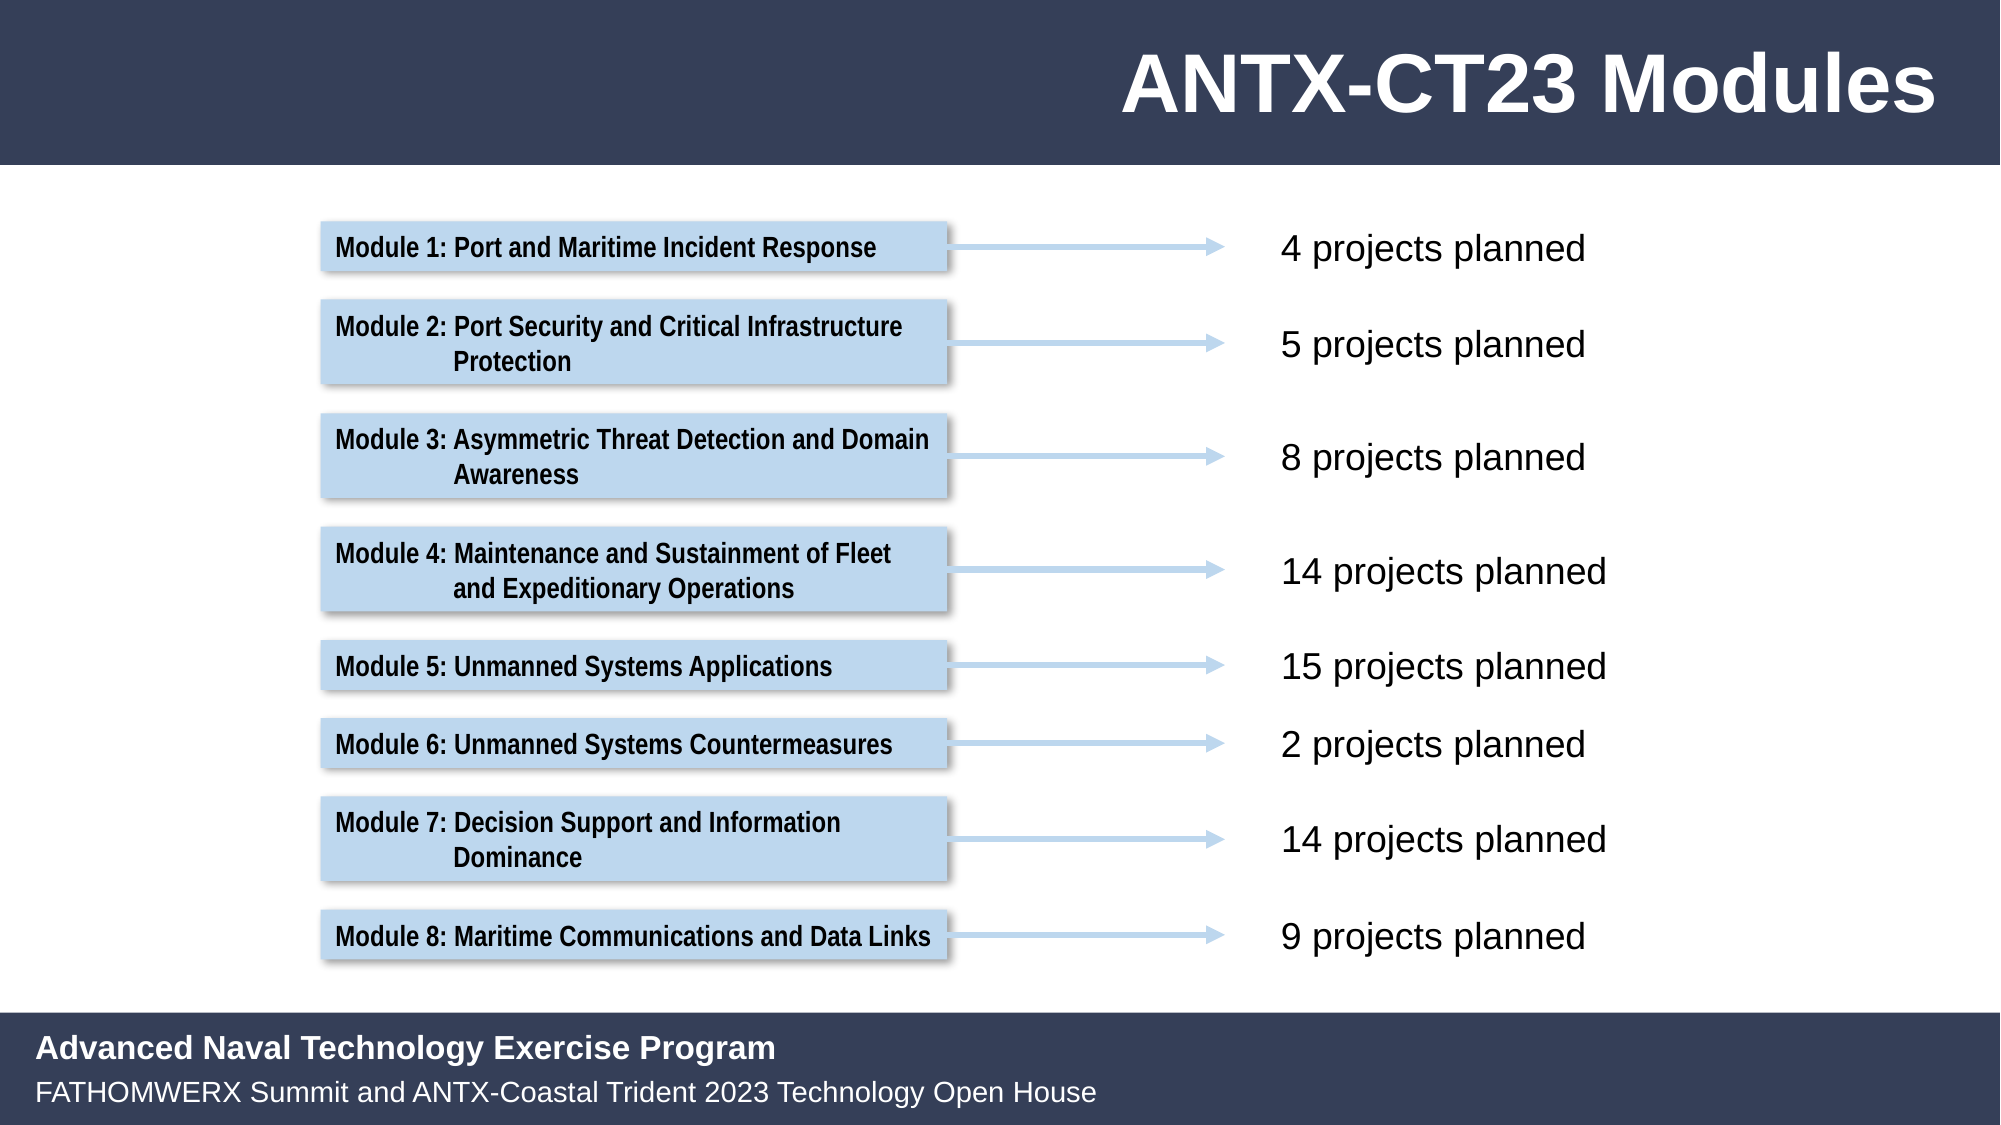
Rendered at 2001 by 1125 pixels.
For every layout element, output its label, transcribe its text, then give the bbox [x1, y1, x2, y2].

text_box Module 5: Unmanned Systems Applications [320, 640, 948, 690]
text_box 15 projects planned [1266, 634, 1623, 695]
text_box 14 projects planned [1266, 808, 1623, 868]
text_box Module 6: Unmanned Systems Countermeasures [320, 718, 948, 768]
text_box Module 4: Maintenance and Sustainment of Fleet and Expeditionary Operations [320, 526, 948, 612]
text_box ANTX-CT23 Modules [1105, 21, 1953, 137]
text_box 14 projects planned [1266, 539, 1623, 599]
text_box Module 8: Maritime Communications and Data Links [320, 909, 948, 960]
text_box Module 3: Asymmetric Threat Detection and Domain Awareness [320, 413, 948, 498]
text_box Module 1: Port and Maritime Incident Response [320, 221, 948, 272]
text_box 8 projects planned [1266, 425, 1602, 486]
text_box 5 projects planned [1266, 312, 1602, 372]
text_box 4 projects planned [1266, 216, 1602, 277]
text_box 9 projects planned [1266, 904, 1602, 965]
text_box Module 7: Decision Support and Information Dominance [320, 796, 948, 881]
text_box 2 projects planned [1266, 712, 1602, 773]
text_box Module 2: Port Security and Critical Infrastructure Protection [320, 299, 948, 385]
